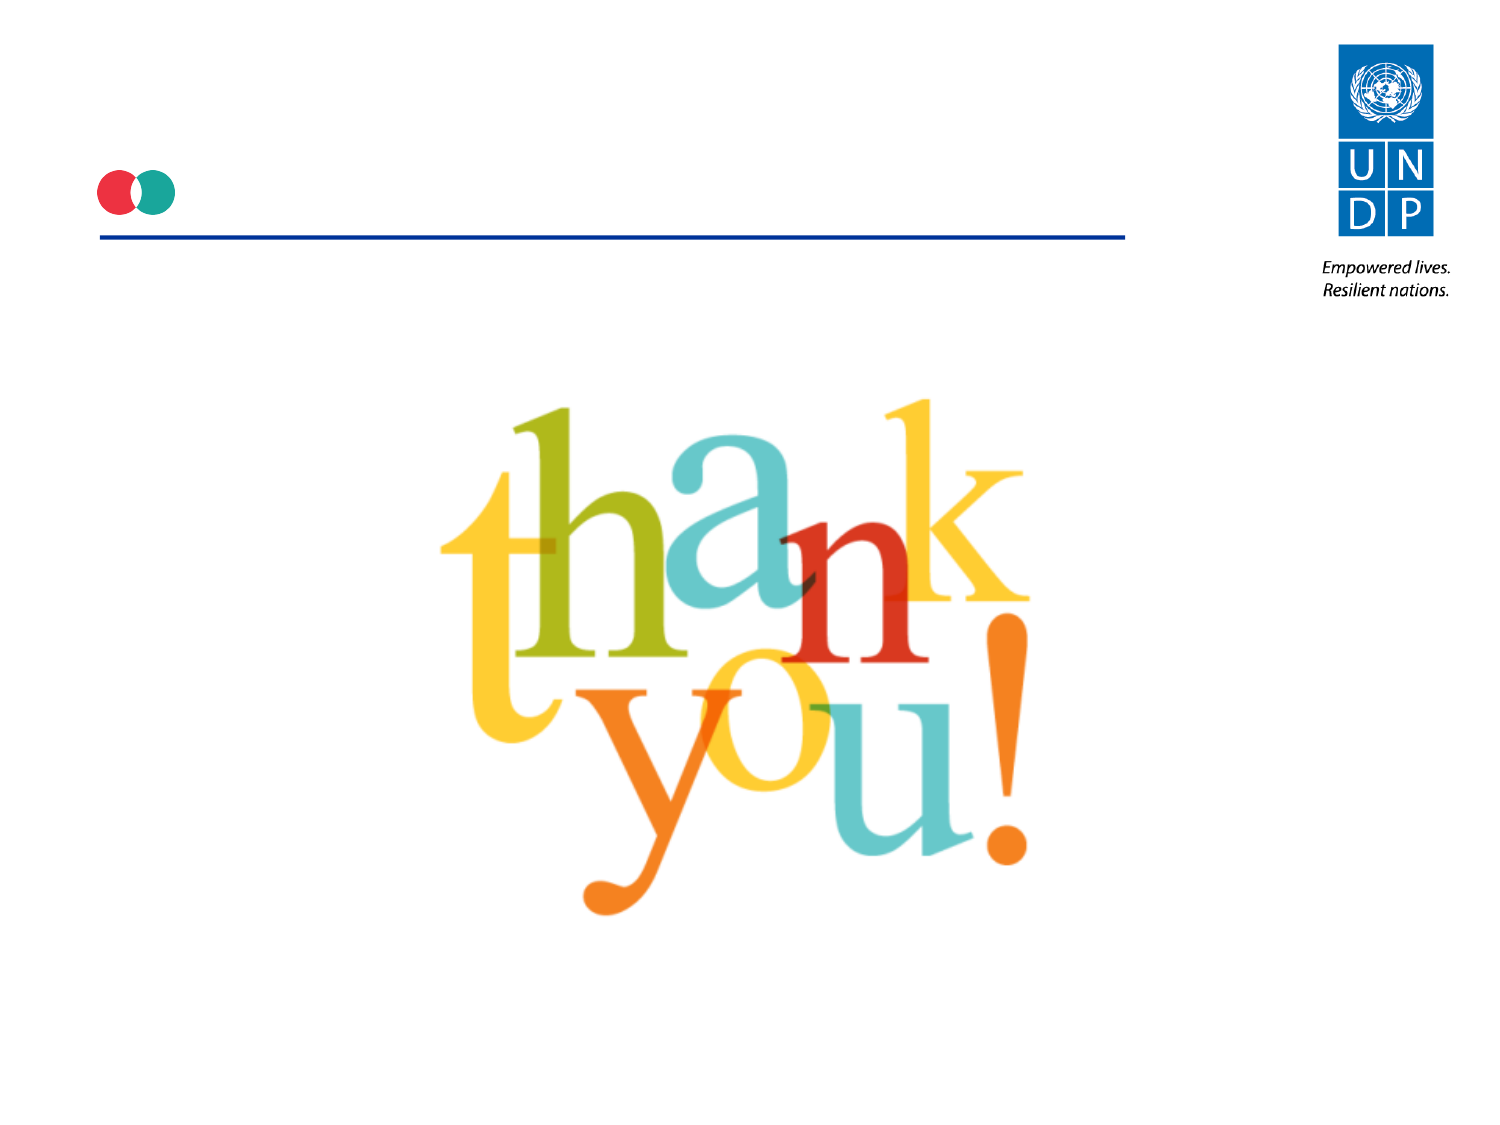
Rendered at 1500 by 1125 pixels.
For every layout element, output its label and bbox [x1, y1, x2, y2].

picture [412, 262, 1076, 951]
picture [96, 170, 176, 216]
picture [1312, 37, 1456, 302]
